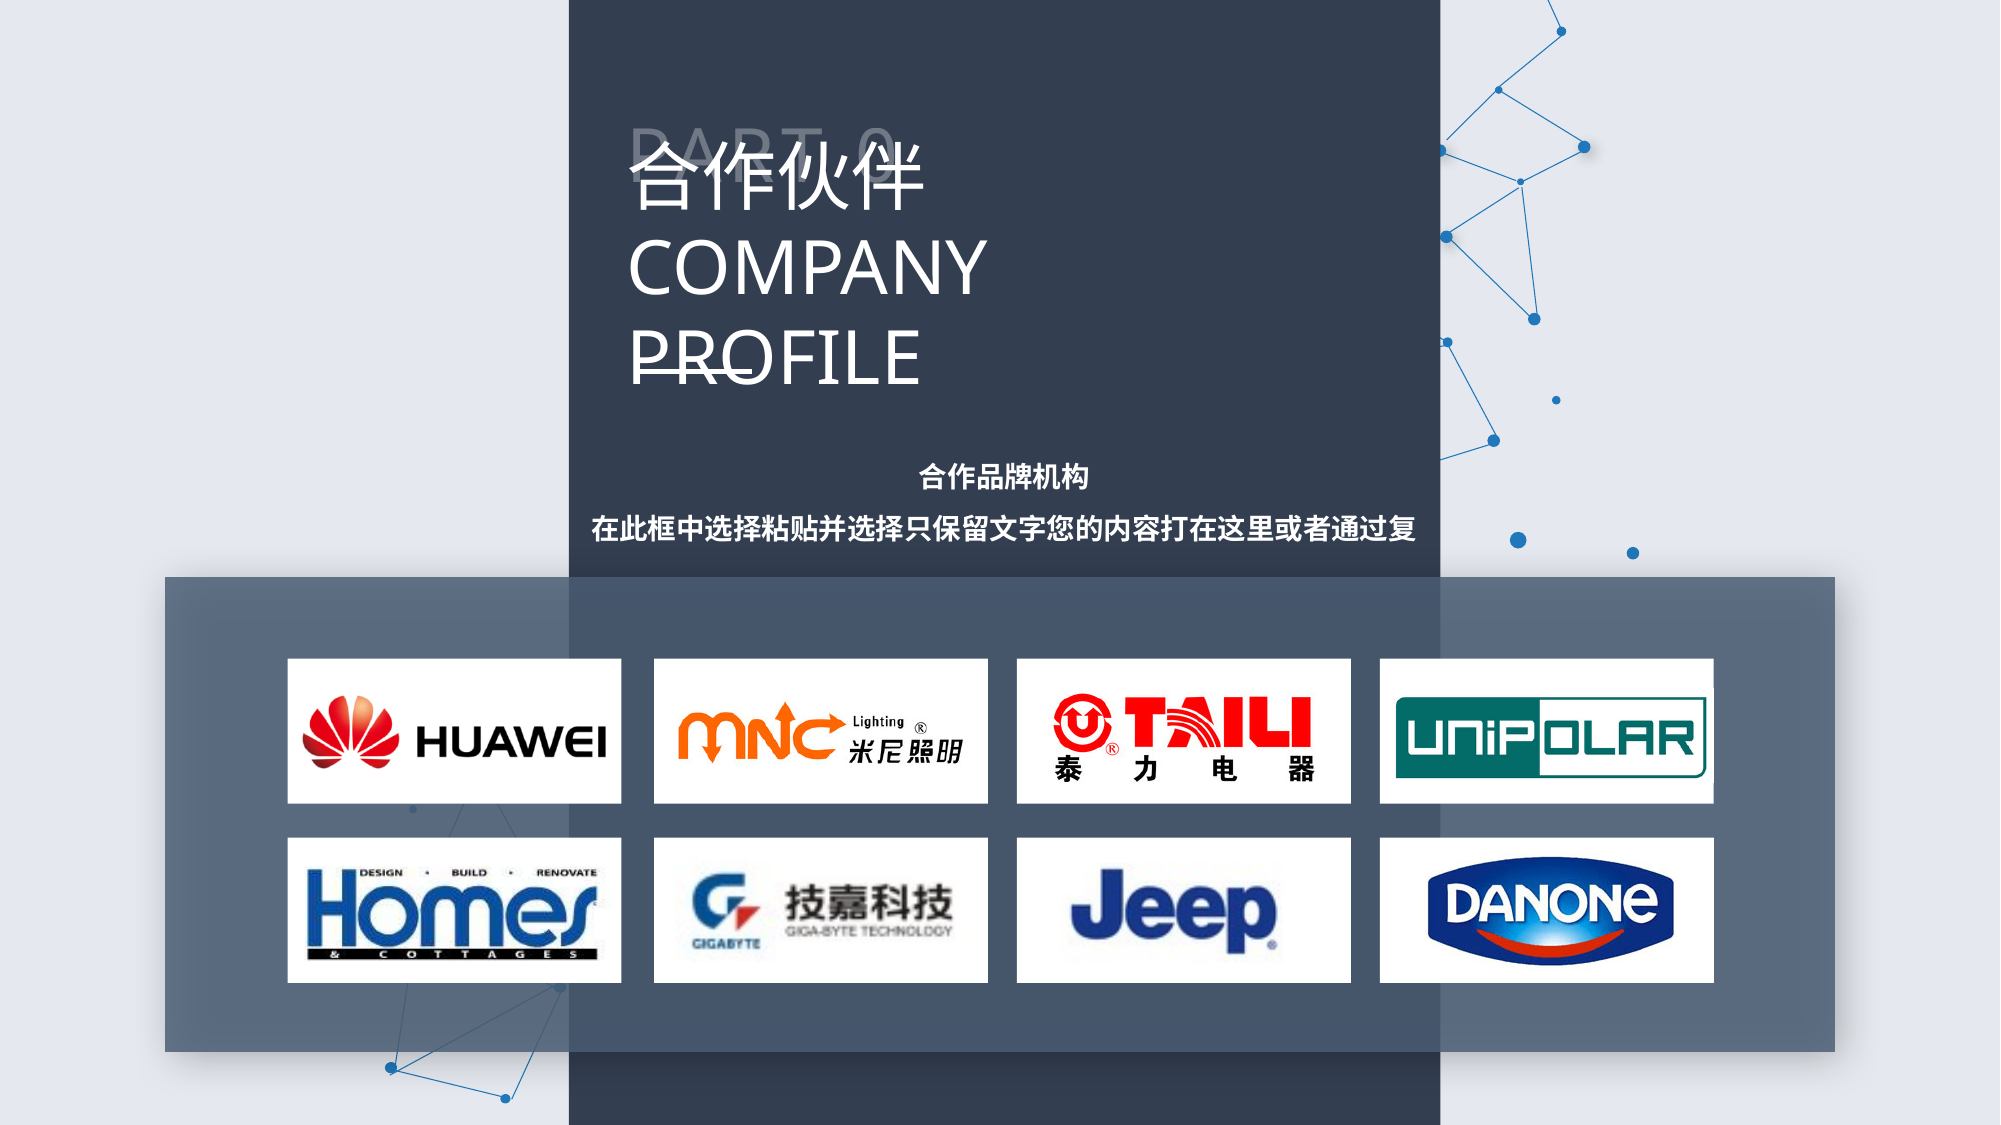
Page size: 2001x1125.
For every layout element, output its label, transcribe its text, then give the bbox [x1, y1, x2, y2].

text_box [287, 837, 622, 983]
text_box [287, 658, 622, 804]
text_box [164, 576, 1836, 1053]
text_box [611, 99, 1278, 372]
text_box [1016, 837, 1351, 983]
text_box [1379, 658, 1714, 804]
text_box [1016, 658, 1351, 804]
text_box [654, 837, 988, 983]
text_box 合作品牌机构 在此框中选择粘贴并选择只保留文字您的内容打在这里或者通过复 [569, 434, 1440, 554]
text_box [1379, 837, 1714, 983]
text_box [654, 658, 988, 804]
